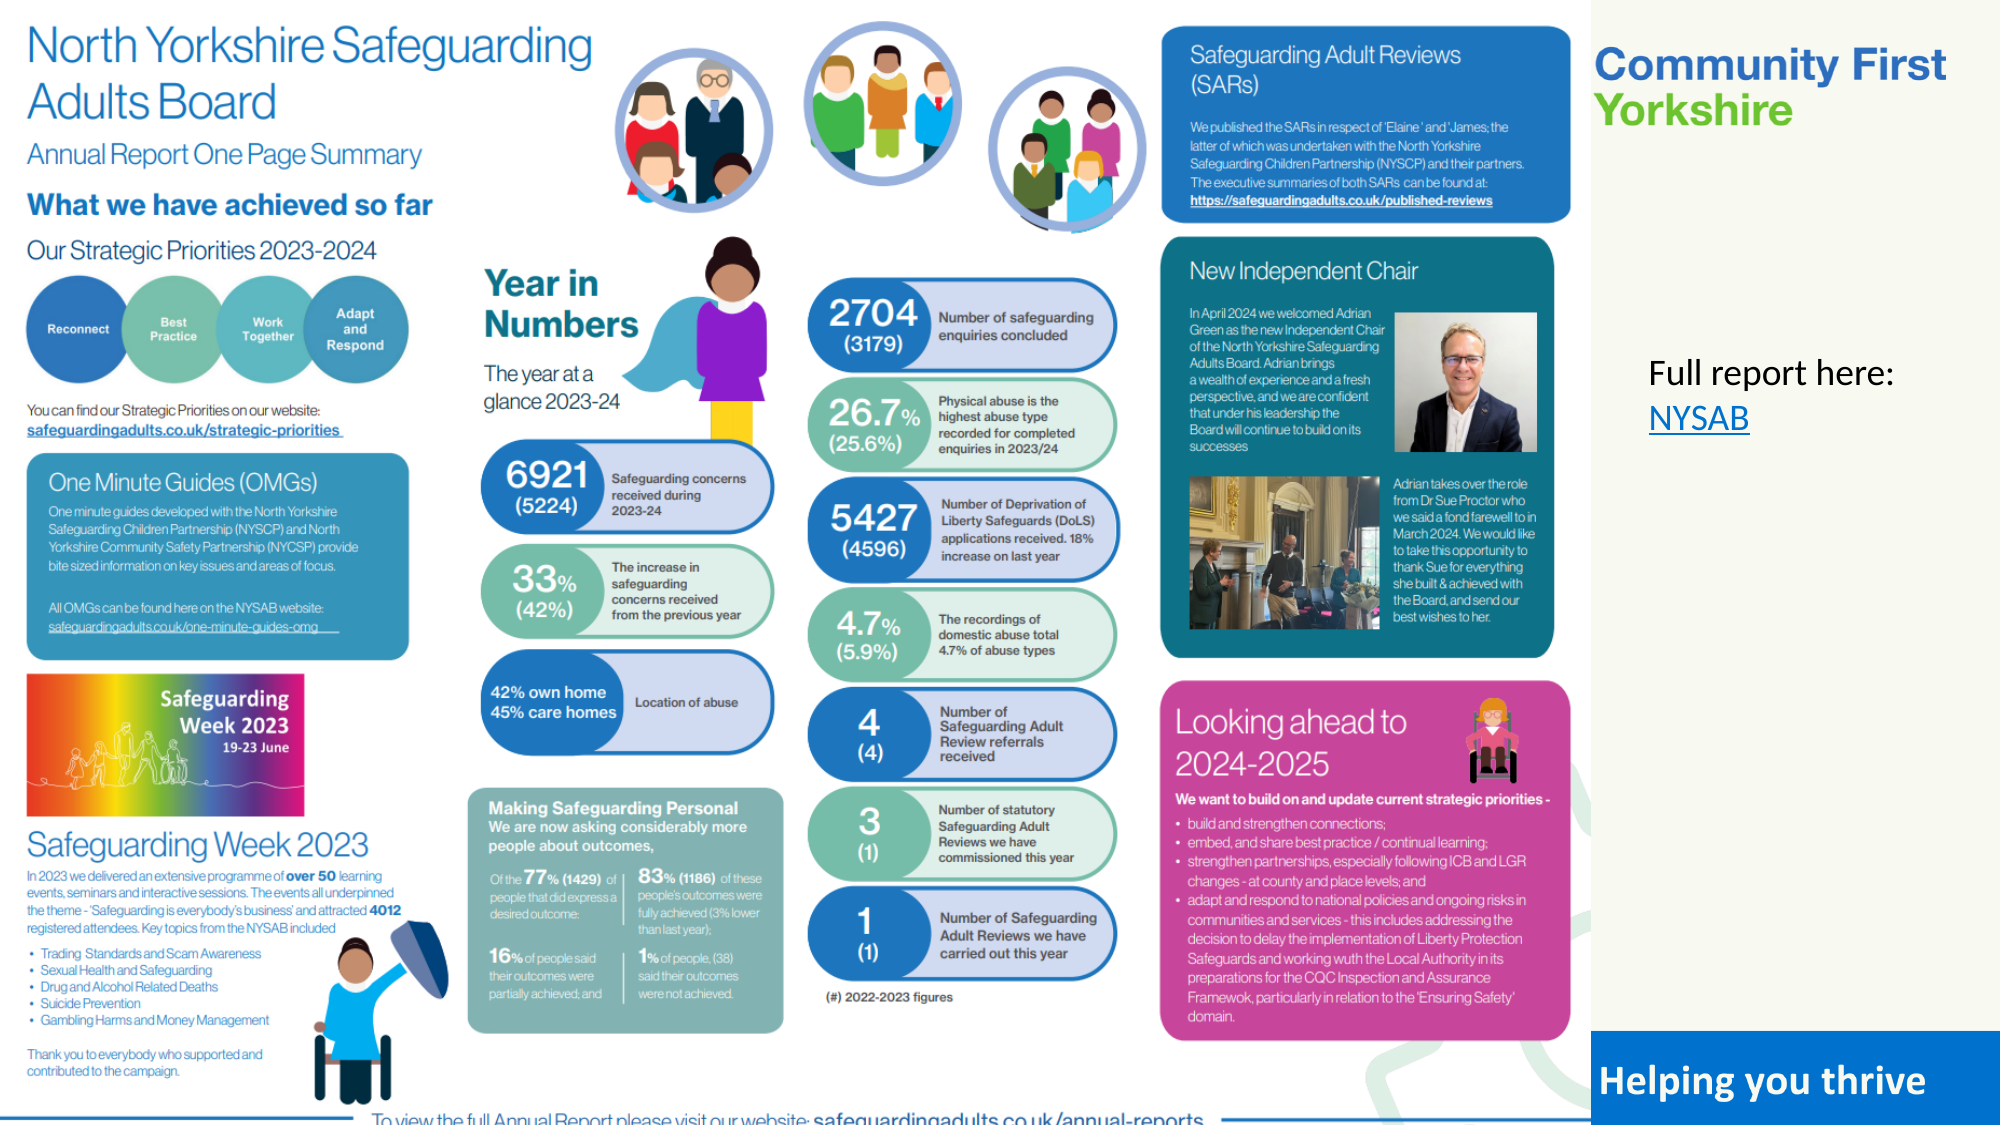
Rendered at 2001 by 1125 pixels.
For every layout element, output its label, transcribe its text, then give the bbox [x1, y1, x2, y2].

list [0, 0, 1591, 1125]
text_box Full report here: NYSAB [1633, 340, 1967, 445]
picture [1591, 0, 2000, 1125]
